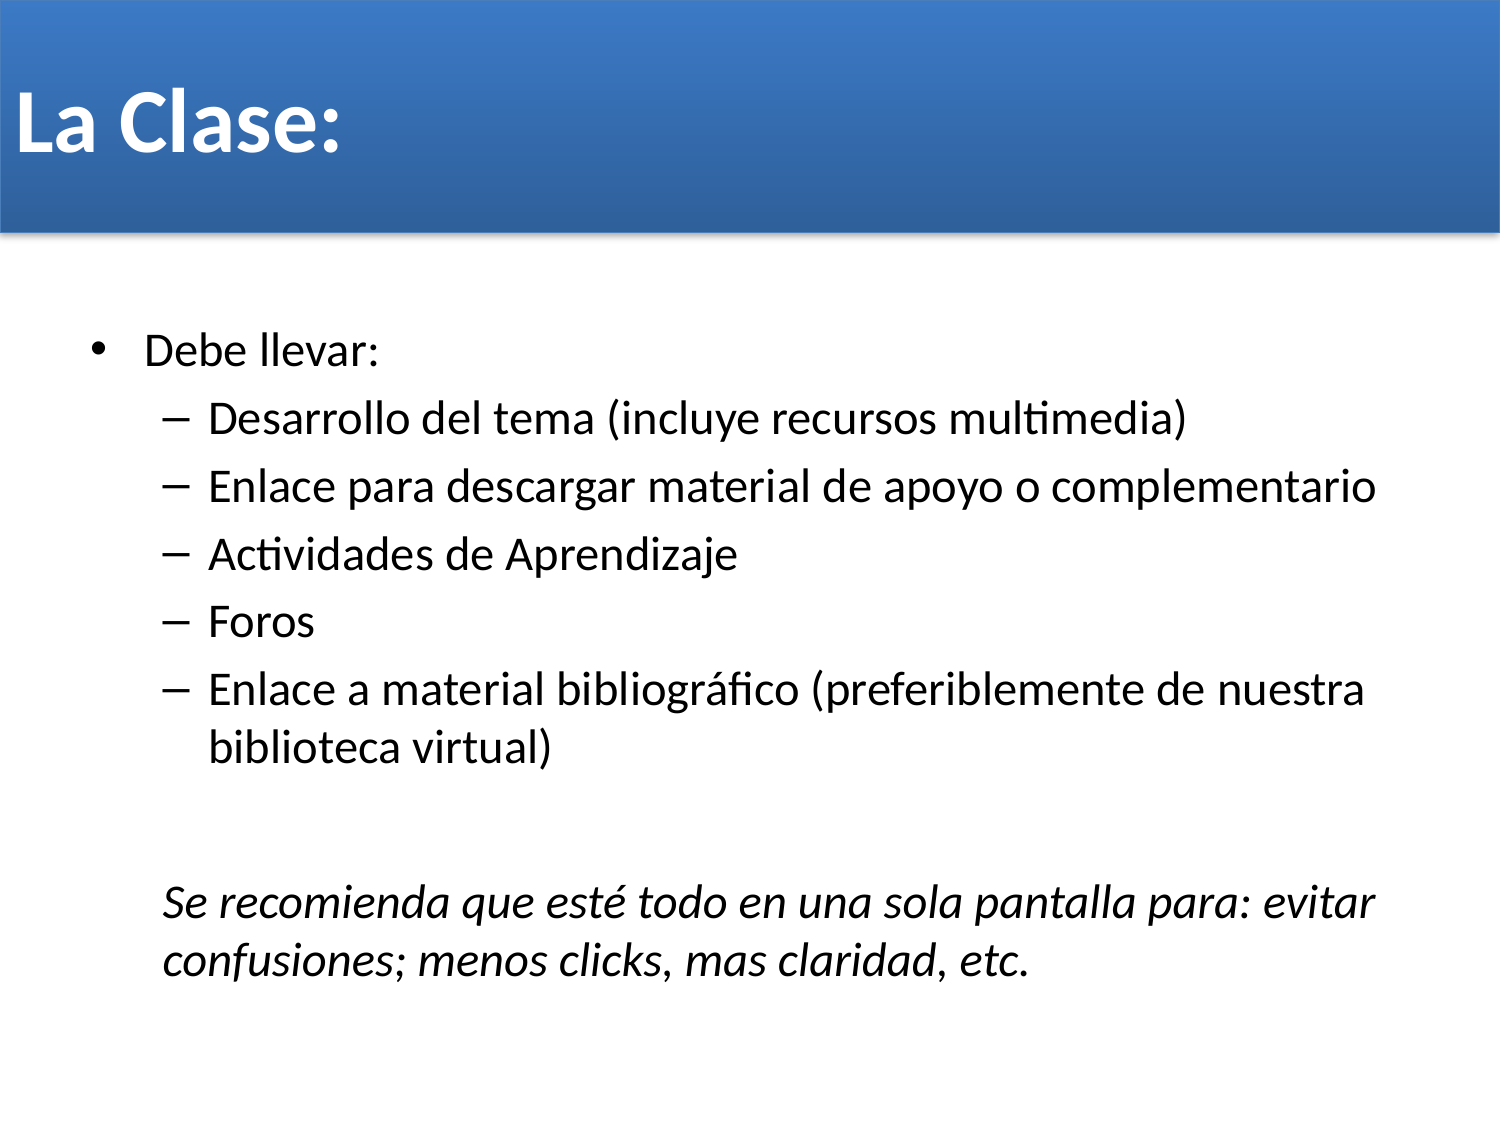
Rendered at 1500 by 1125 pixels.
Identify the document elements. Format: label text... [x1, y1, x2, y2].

list Debe llevar: Desarrollo del tema (incluye recursos multimedia) Enlace para descargar material de apoyo o complementario Actividades de Aprendizaje Foros Enlace a material bibliográfico (preferiblemente de nuestra biblioteca virtual) Se recomienda que esté todo en una sola pantalla para: evitar confusiones; menos clicks, mas claridad, etc. [75, 262, 1425, 1005]
title La Clase: [0, 0, 1500, 233]
